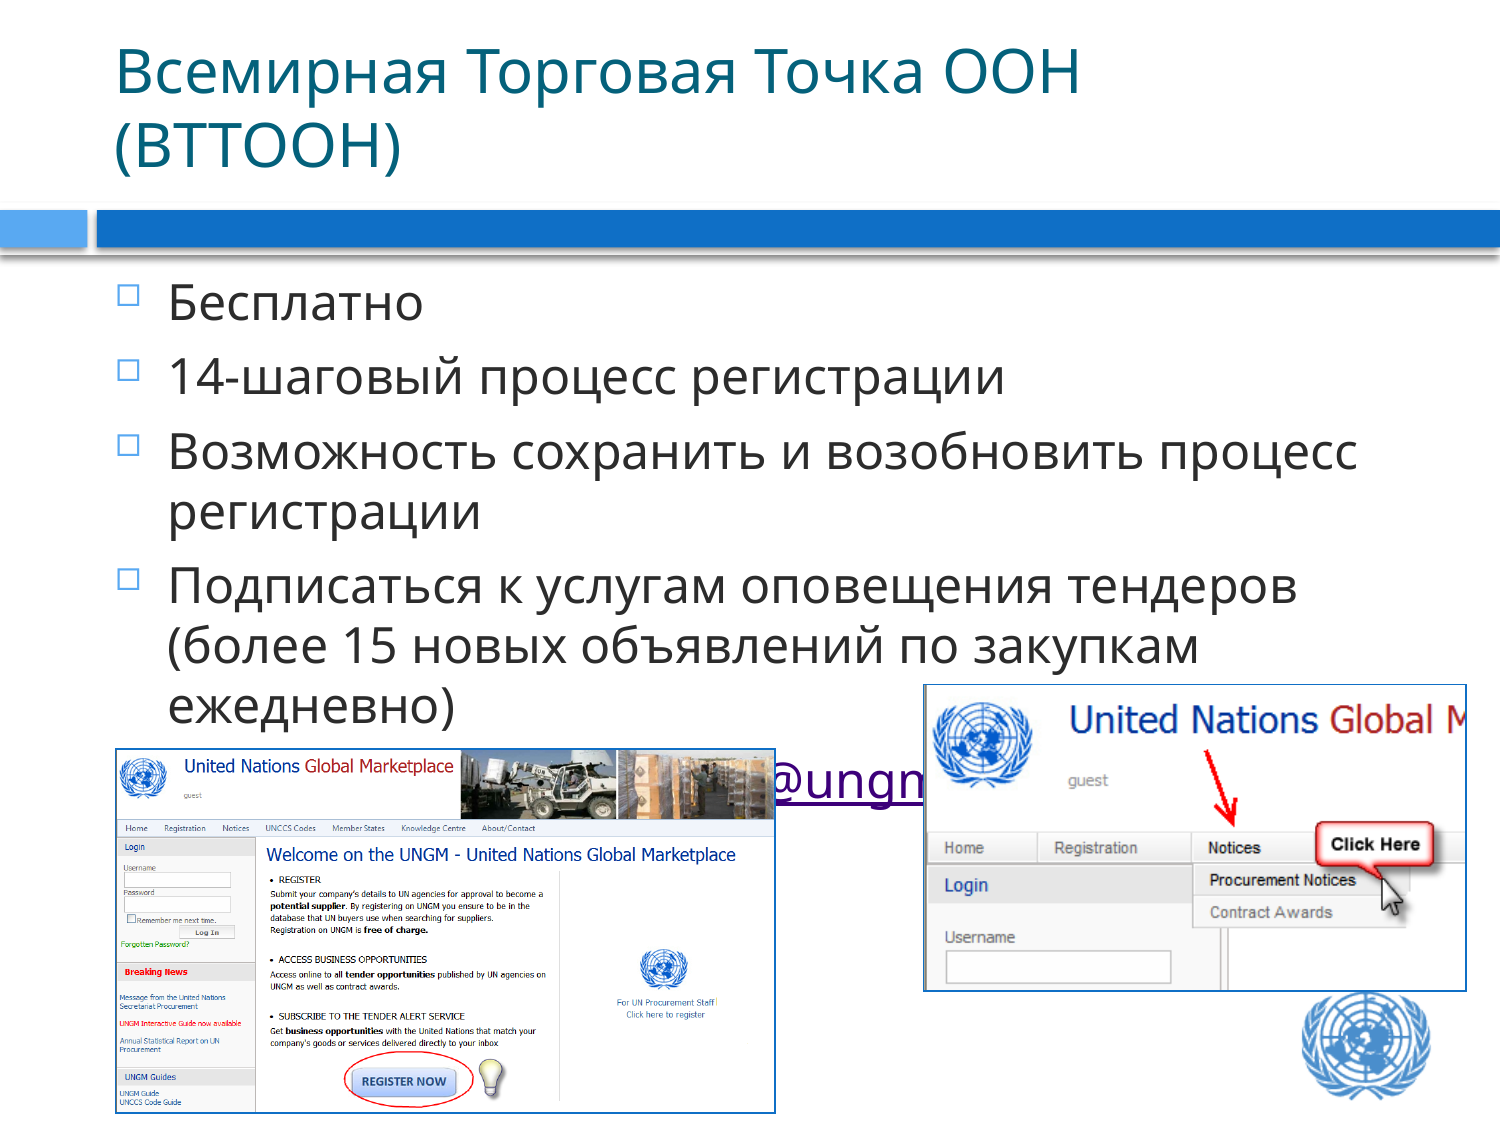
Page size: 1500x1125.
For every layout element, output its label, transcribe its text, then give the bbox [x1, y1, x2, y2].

picture [115, 749, 775, 1113]
list Бесплатно 14-шаговый процесс регистрации Возможность сохранить и возобновить процесс регистрации Подписаться к услугам оповещения тендеров (более 15 новых объявлений по закупкам ежедневно) Нужна помощь? registry@ungm.org [100, 262, 1438, 1000]
picture [923, 684, 1466, 991]
picture [1299, 1000, 1433, 1104]
title Всемирная Торговая Точка ООН (ВТТООН) [99, 24, 1438, 188]
